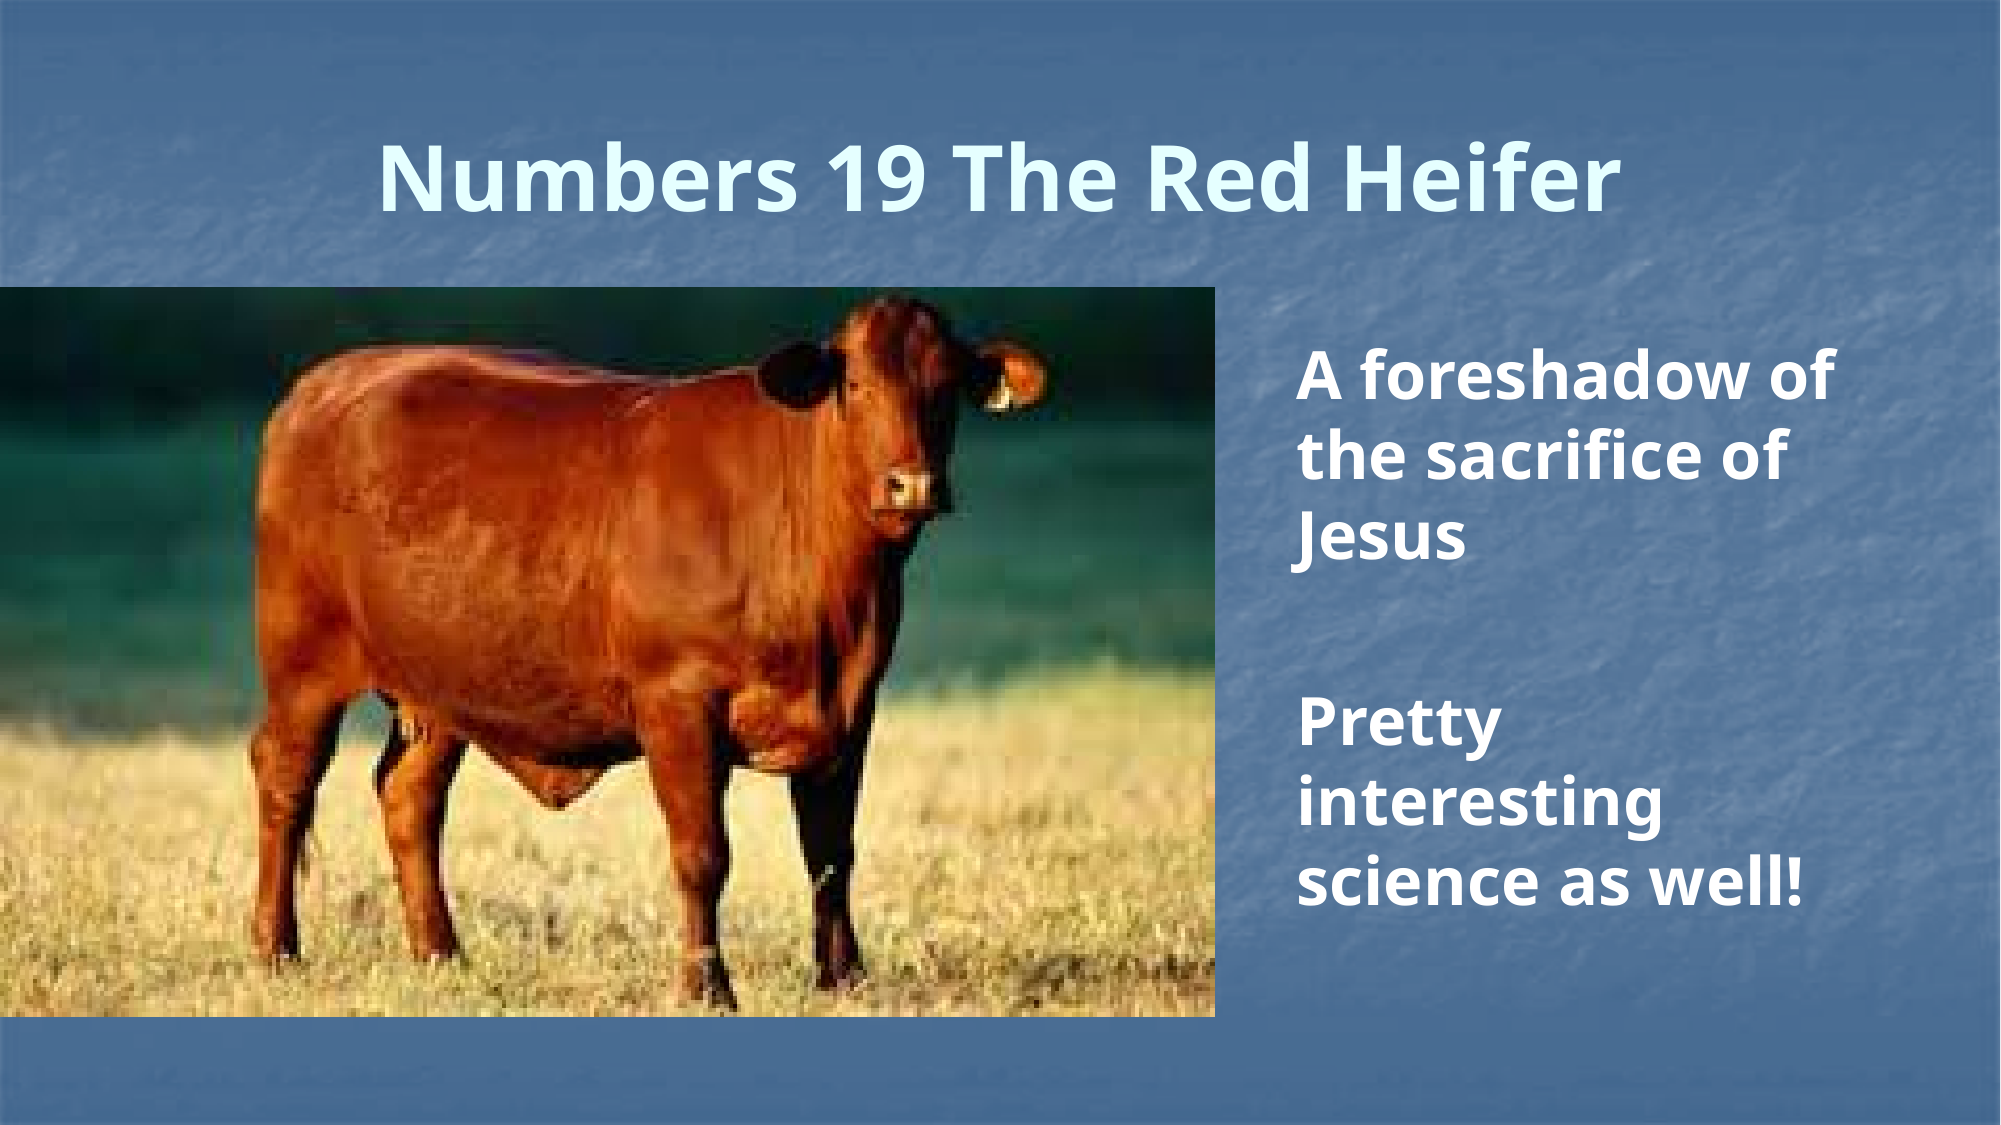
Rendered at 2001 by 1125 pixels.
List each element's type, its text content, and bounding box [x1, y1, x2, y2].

title Numbers 19 The Red Heifer [99, 62, 1900, 288]
picture [0, 287, 1216, 1017]
list A foreshadow of the sacrifice of Jesus Pretty interesting science as well! [1281, 324, 1900, 1000]
